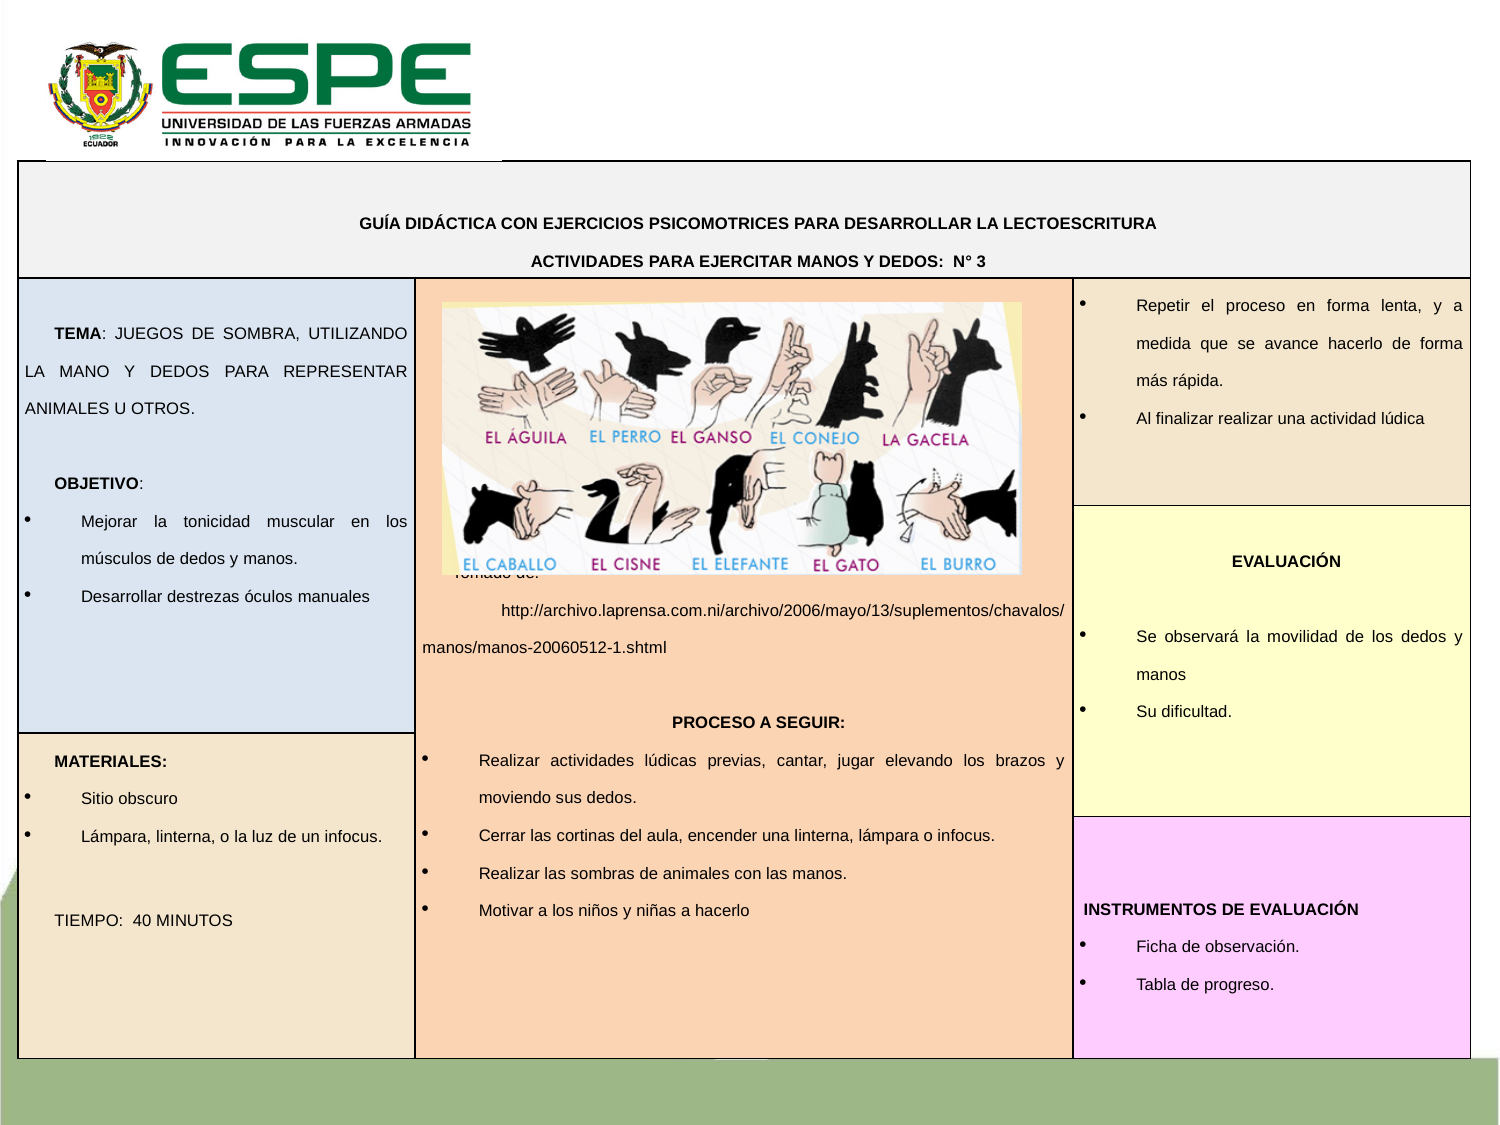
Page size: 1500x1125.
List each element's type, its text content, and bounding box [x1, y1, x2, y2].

table_cell MATERIALES: Sitio obscuro Lámpara, linterna, o la luz de un infocus. [19, 734, 414, 892]
table_cell EVALUACIÓN Se observará la movilidad de los dedos y manos Su dificultad. [1074, 506, 1470, 816]
table_cell Repetir el proceso en forma lenta, y a medida que se avance hacerlo de forma más rápida. Al finalizar realizar una actividad lúdica [1074, 279, 1470, 505]
picture [0, 0, 1500, 1125]
table_cell Tomado de: http://archivo.laprensa.com.ni/archivo/2006/mayo/13/suplementos/chavalos/manos/manos-20060512-1.shtml PROCESO A SEGUIR: Realizar actividades lúdicas previas, cantar, jugar elevando los brazos y moviendo sus dedos. Cerrar las cortinas del aula, encender una linterna, lámpara o infocus. Realizar las sombras de animales con las manos. Motivar a los niños y niñas a hacerlo [416, 279, 1072, 1058]
table_cell TEMA: JUEGOS DE SOMBRA, UTILIZANDO LA MANO Y DEDOS PARA REPRESENTAR ANIMALES U OTROS. OBJETIVO: Mejorar la tonicidad muscular en los músculos de dedos y manos. Desarrollar destrezas óculos manuales [19, 279, 414, 732]
table_cell INSTRUMENTOS DE EVALUACIÓN Ficha de observación. Tabla de progreso. [1074, 817, 1470, 1058]
table_cell TIEMPO: 40 MINUTOS [19, 892, 414, 1058]
table_header GUÍA DIDÁCTICA CON EJERCICIOS PSICOMOTRICES PARA DESARROLLAR LA LECTOESCRITURA ACTIVIDADES PARA EJERCITAR MANOS Y DEDOS: N° 3 [19, 162, 1470, 277]
